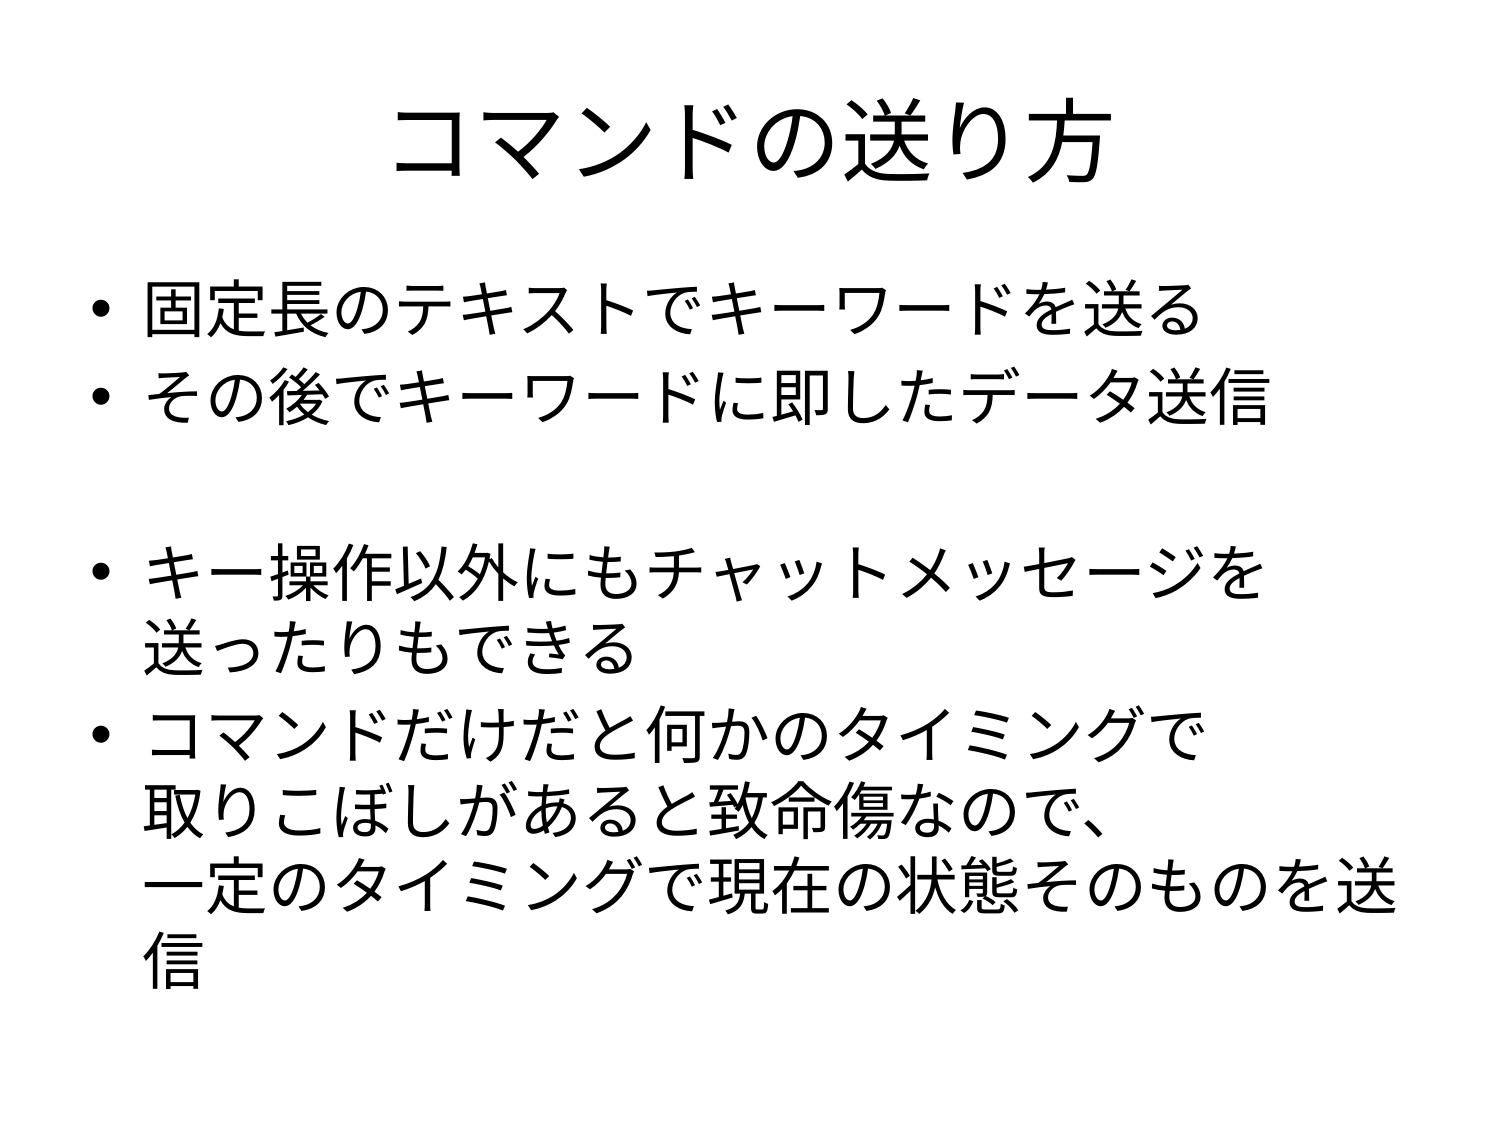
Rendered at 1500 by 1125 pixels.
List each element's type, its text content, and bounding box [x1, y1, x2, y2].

list 固定長のテキストでキーワードを送る その後でキーワードに即したデータ送信 キー操作以外にもチャットメッセージを 送ったりもできる コマンドだけだと何かのタイミングで 取りこぼしがあると致命傷なので、 一定のタイミングで現在の状態そのものを送信 [75, 262, 1425, 1005]
title コマンドの送り方 [75, 45, 1425, 233]
